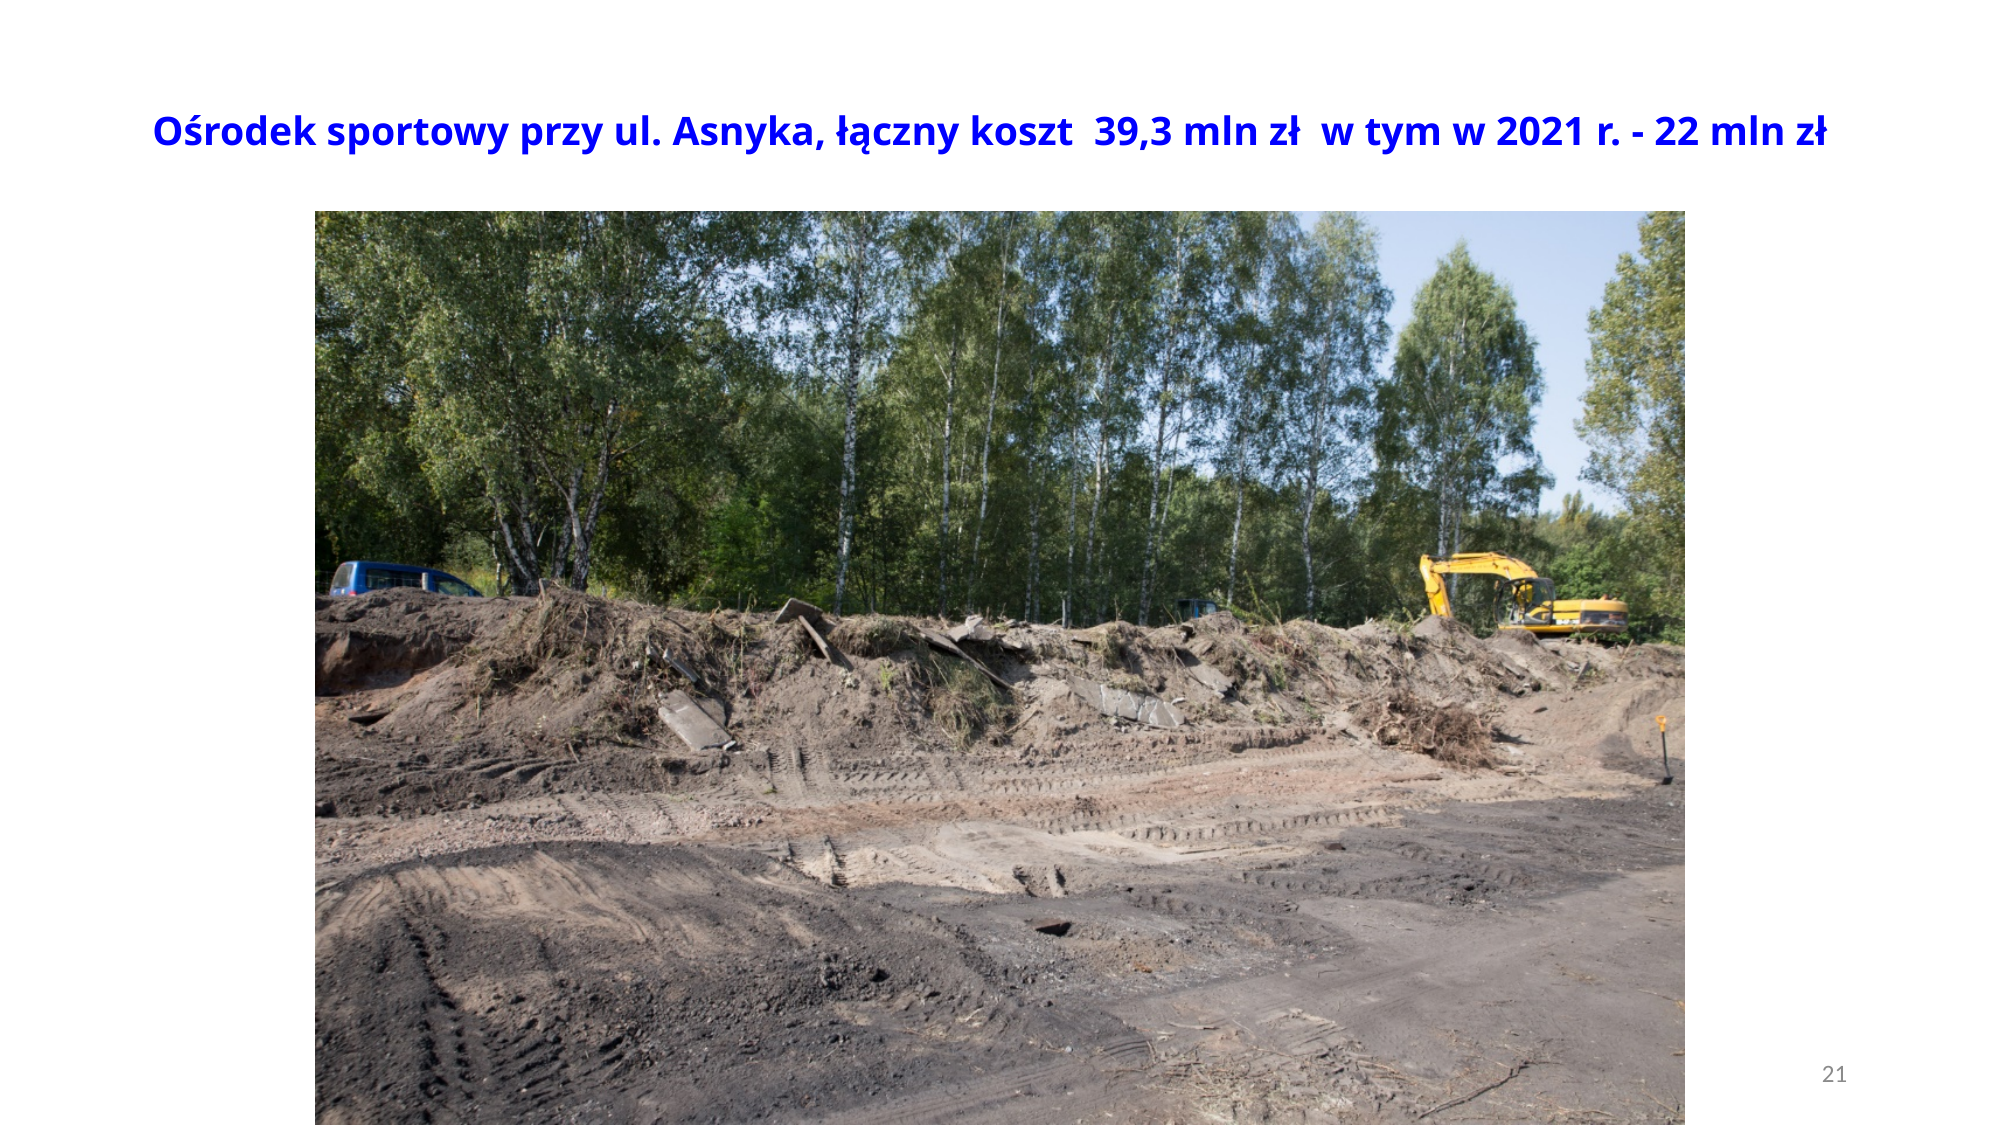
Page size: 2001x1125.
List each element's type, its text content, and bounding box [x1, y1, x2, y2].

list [314, 211, 1685, 1125]
slide_number 21 [1685, 1042, 1863, 1103]
title Ośrodek sportowy przy ul. Asnyka, łączny koszt 39,3 mln zł w tym w 2021 r. - 22 mln zł [137, 59, 1863, 212]
